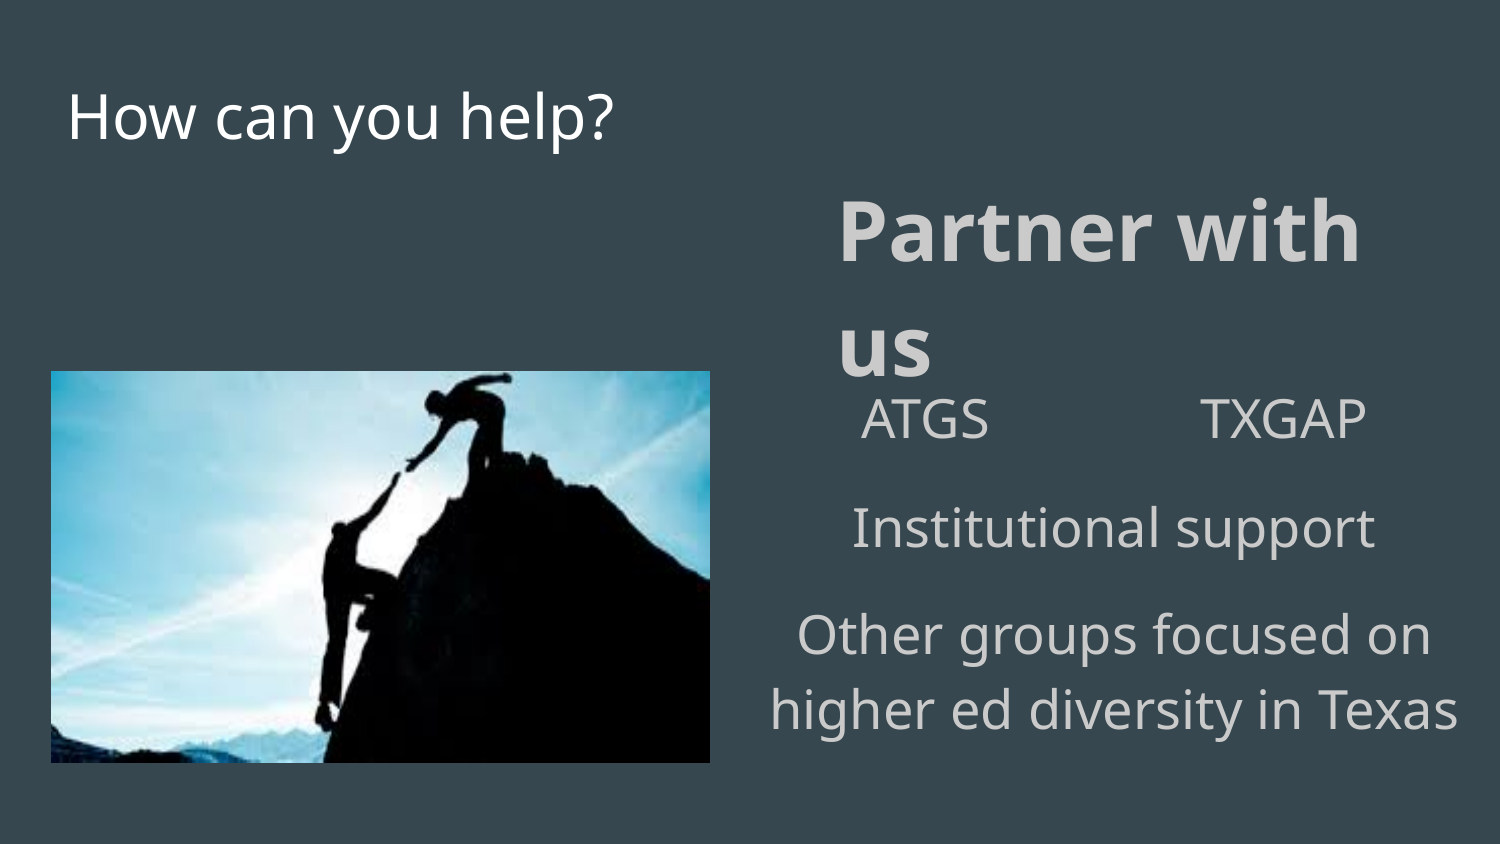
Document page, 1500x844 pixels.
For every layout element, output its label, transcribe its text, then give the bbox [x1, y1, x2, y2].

picture [50, 371, 710, 763]
title How can you help? [51, 61, 1449, 156]
text_box Partner with us [821, 155, 1408, 401]
list ATGS TXGAP Institutional support Other groups focused on higher ed diversity in Texas [750, 360, 1480, 774]
